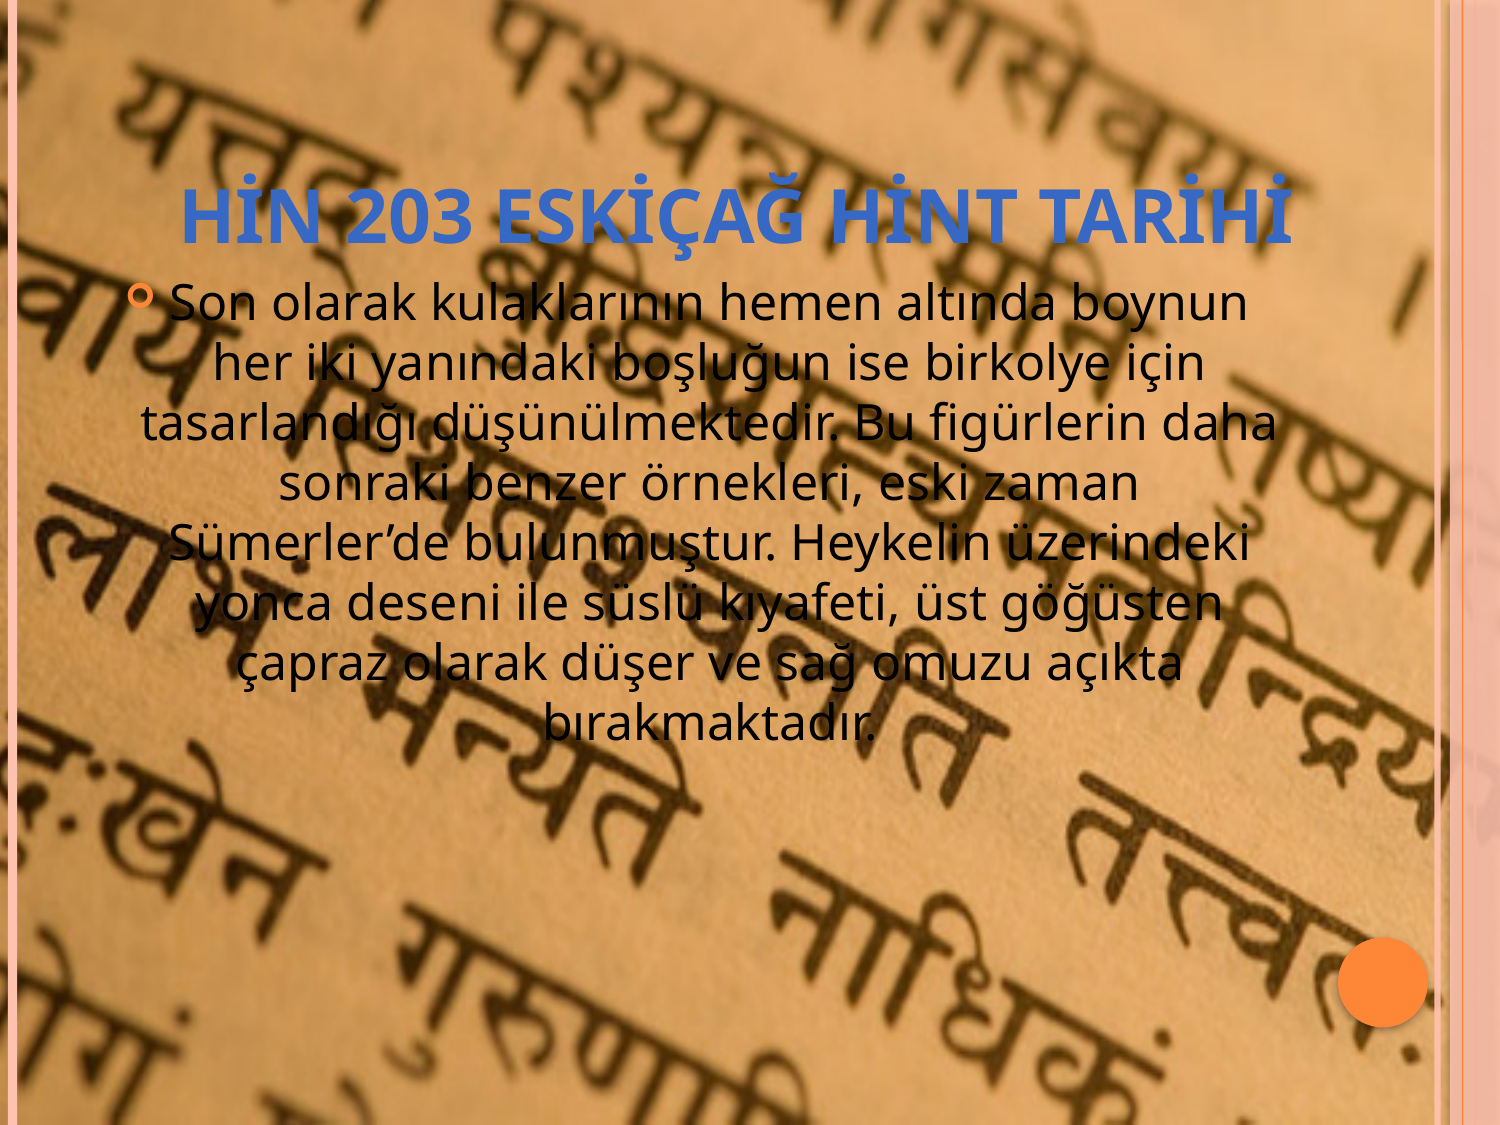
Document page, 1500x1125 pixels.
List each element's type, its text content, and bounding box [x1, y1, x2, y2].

picture [0, 0, 7, 1125]
text_box [100, 90, 1326, 278]
picture [1441, 0, 1449, 1125]
title Hin 203 eskiçağ hint tarihi [123, 78, 1349, 266]
picture [18, 0, 1434, 1125]
list Son olarak kulaklarının hemen altında boynun her iki yanındaki boşluğun ise birkolye için tasarlandığı düşünülmektedir. Bu figürlerin daha sonraki benzer örnekleri, eski zaman Sümerler’de bulunmuştur. Heykelin üzerindeki yonca deseni ile süslü kıyafeti, üst göğüsten çapraz olarak düşer ve sağ omuzu açıkta bırakmaktadır. [75, 262, 1300, 1062]
